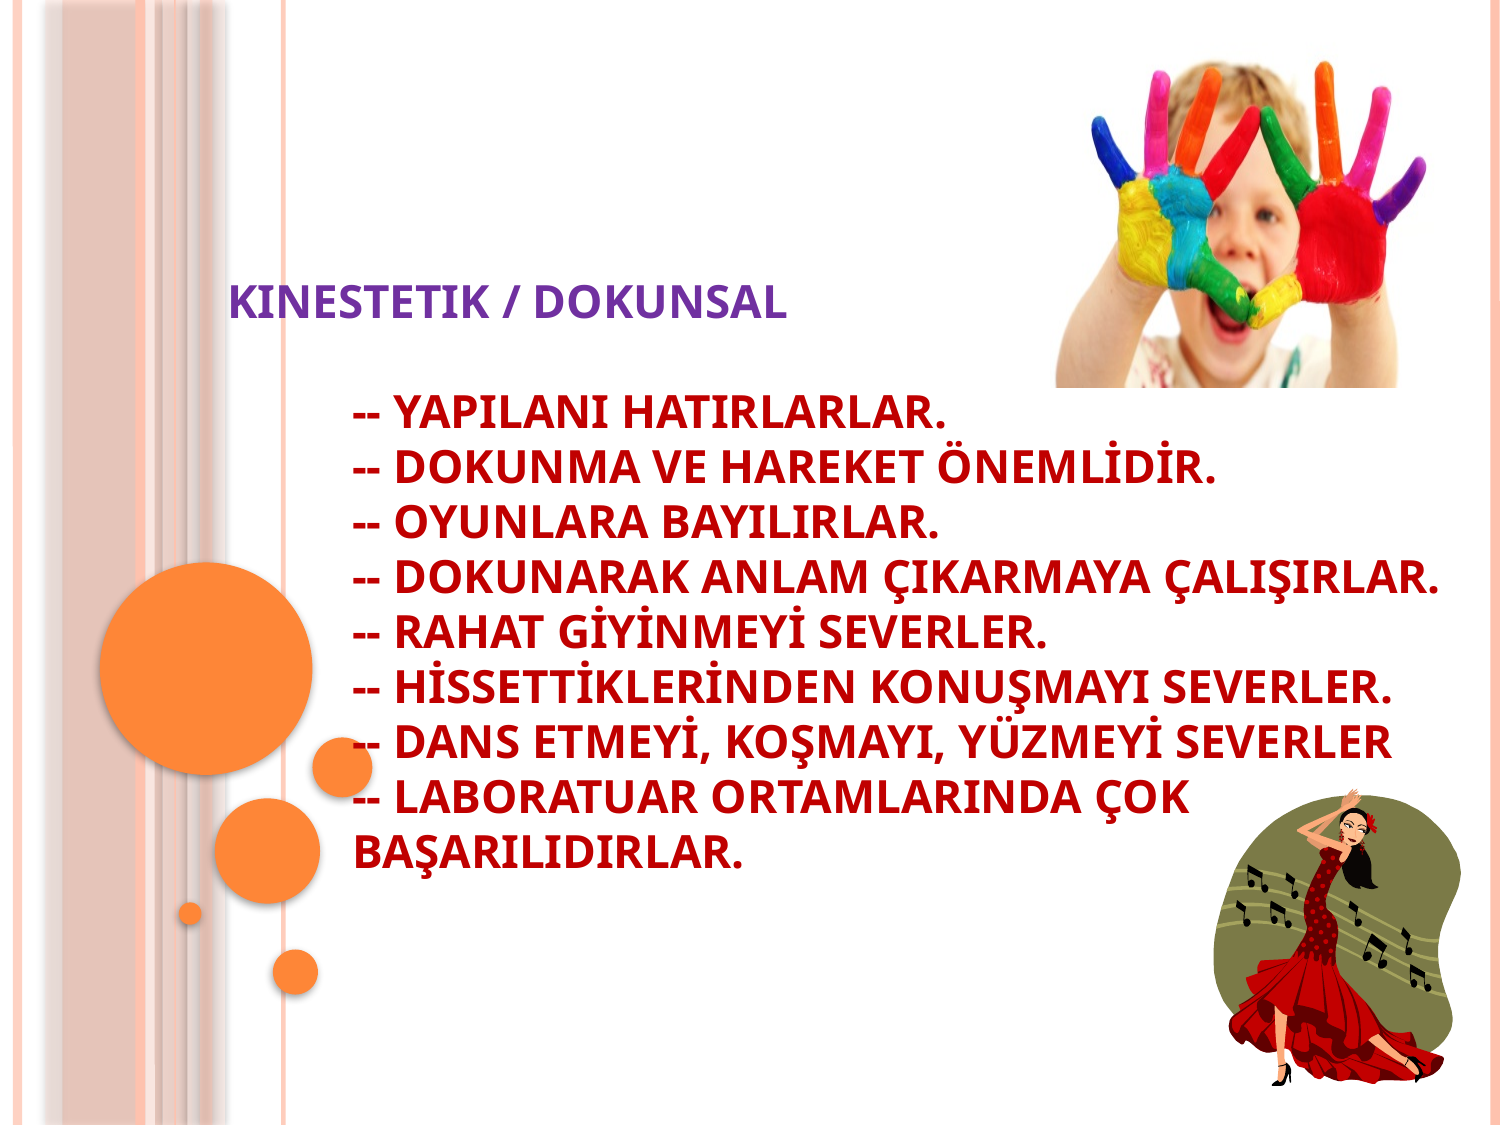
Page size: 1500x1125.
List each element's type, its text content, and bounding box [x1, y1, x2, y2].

title KINESTETIK / DOKUNSAL -- Yapılanı hatırlarlar. -- Dokunma ve hareket önemlidir. -- Oyunlara bayılırlar. -- Dokunarak anlam çıkarmaya çalışırlar. -- Rahat giyinmeyi severler. -- Hissettiklerinden konuşmayı severler. -- Dans etmeyi, koşmayı, yüzmeyi severler -- Laboratuar ortamlarında çok başarılıdırlar. [212, 87, 1475, 1125]
picture [1211, 786, 1463, 1088]
picture [1049, 0, 1476, 388]
